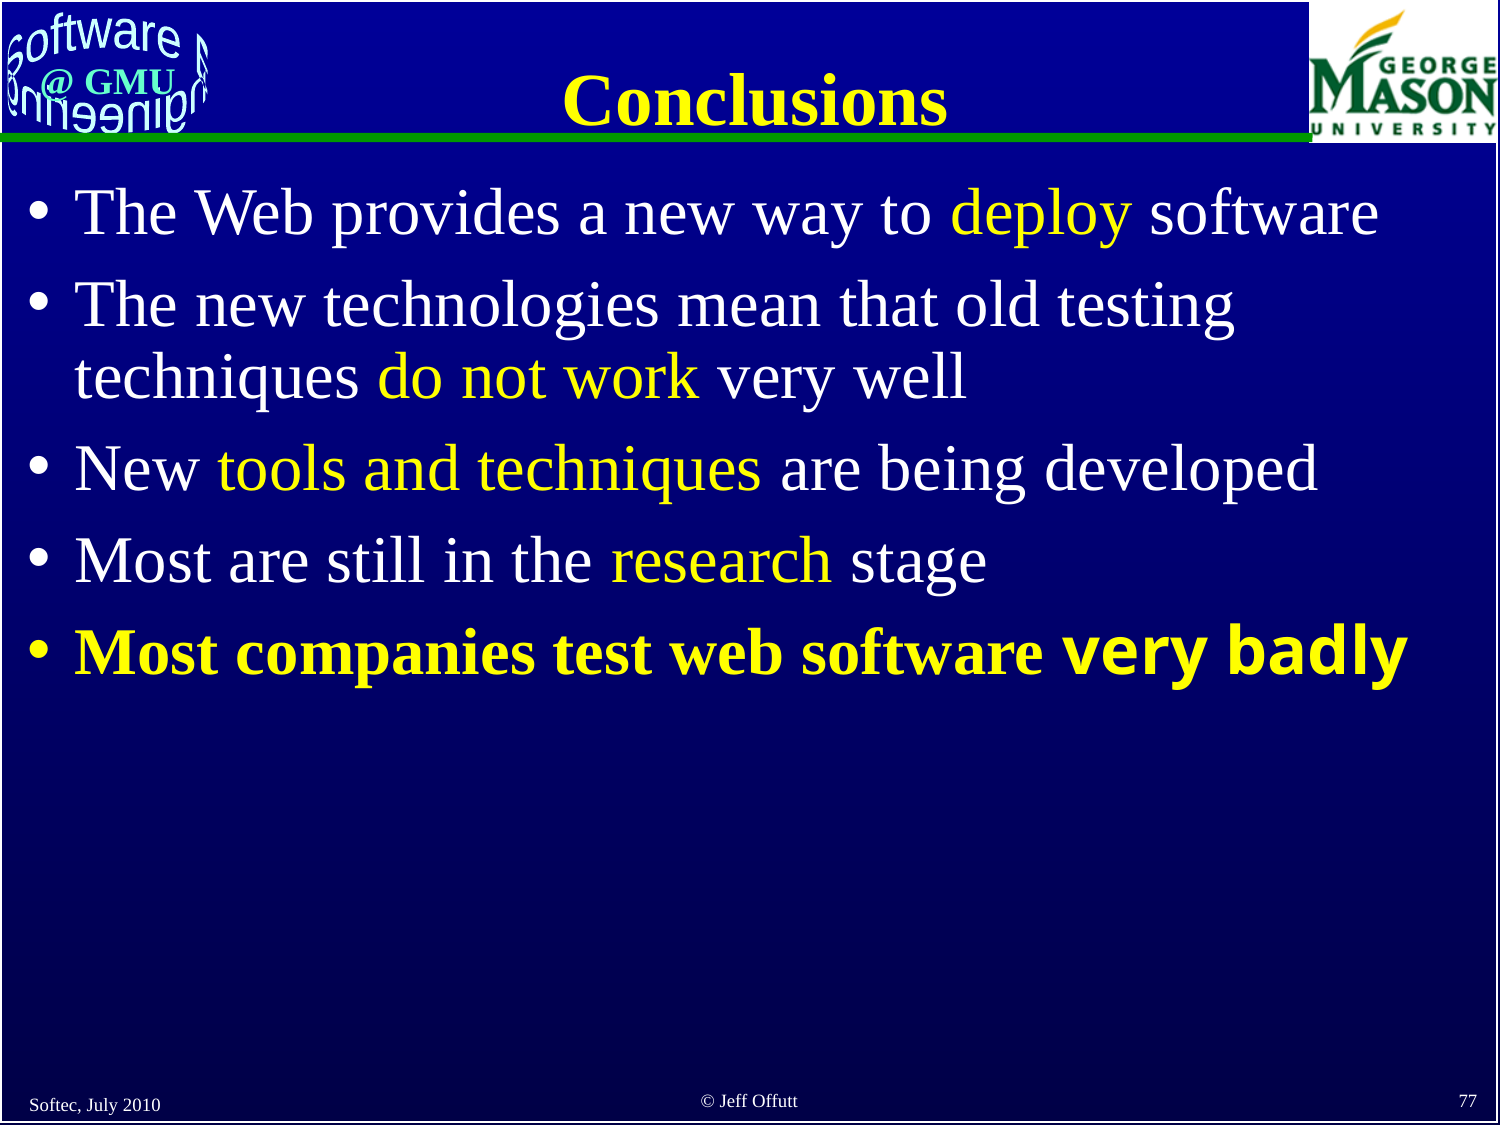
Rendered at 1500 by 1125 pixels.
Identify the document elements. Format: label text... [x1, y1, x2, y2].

footer © Jeff Offutt [511, 1083, 987, 1119]
title Conclusions [186, 15, 1325, 169]
slide_number 77 [1179, 1082, 1493, 1119]
picture [1309, 2, 1498, 143]
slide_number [13, 1081, 451, 1123]
list The Web provides a new way to deploy software The new technologies mean that old testing techniques do not work very well New tools and techniques are being developed Most are still in the research stage Most companies test web software very badly [12, 169, 1488, 1076]
